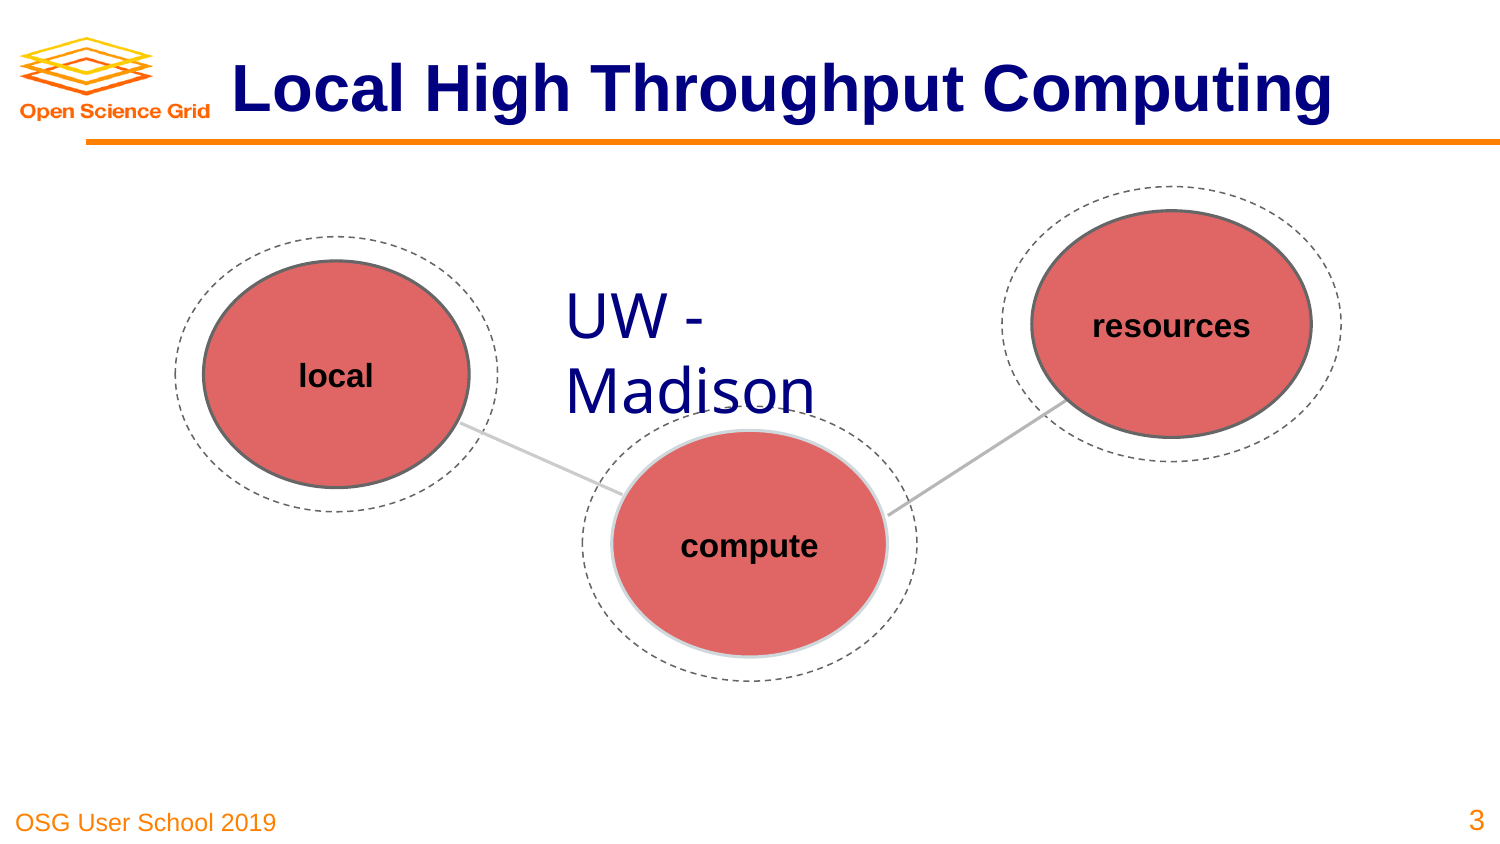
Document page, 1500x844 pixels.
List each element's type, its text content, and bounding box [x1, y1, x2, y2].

text_box [1001, 186, 1342, 462]
text_box resources [1031, 210, 1312, 438]
title Local High Throughput Computing [214, 14, 1354, 155]
picture [0, 20, 214, 134]
slide_number ‹#› [1431, 787, 1500, 844]
text_box local [203, 260, 470, 488]
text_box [887, 399, 1067, 516]
text_box UW - Madison [549, 260, 957, 348]
text_box [582, 502, 917, 682]
text_box compute [611, 430, 888, 658]
text_box [175, 236, 498, 512]
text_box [459, 422, 623, 495]
text_box [627, 406, 882, 509]
